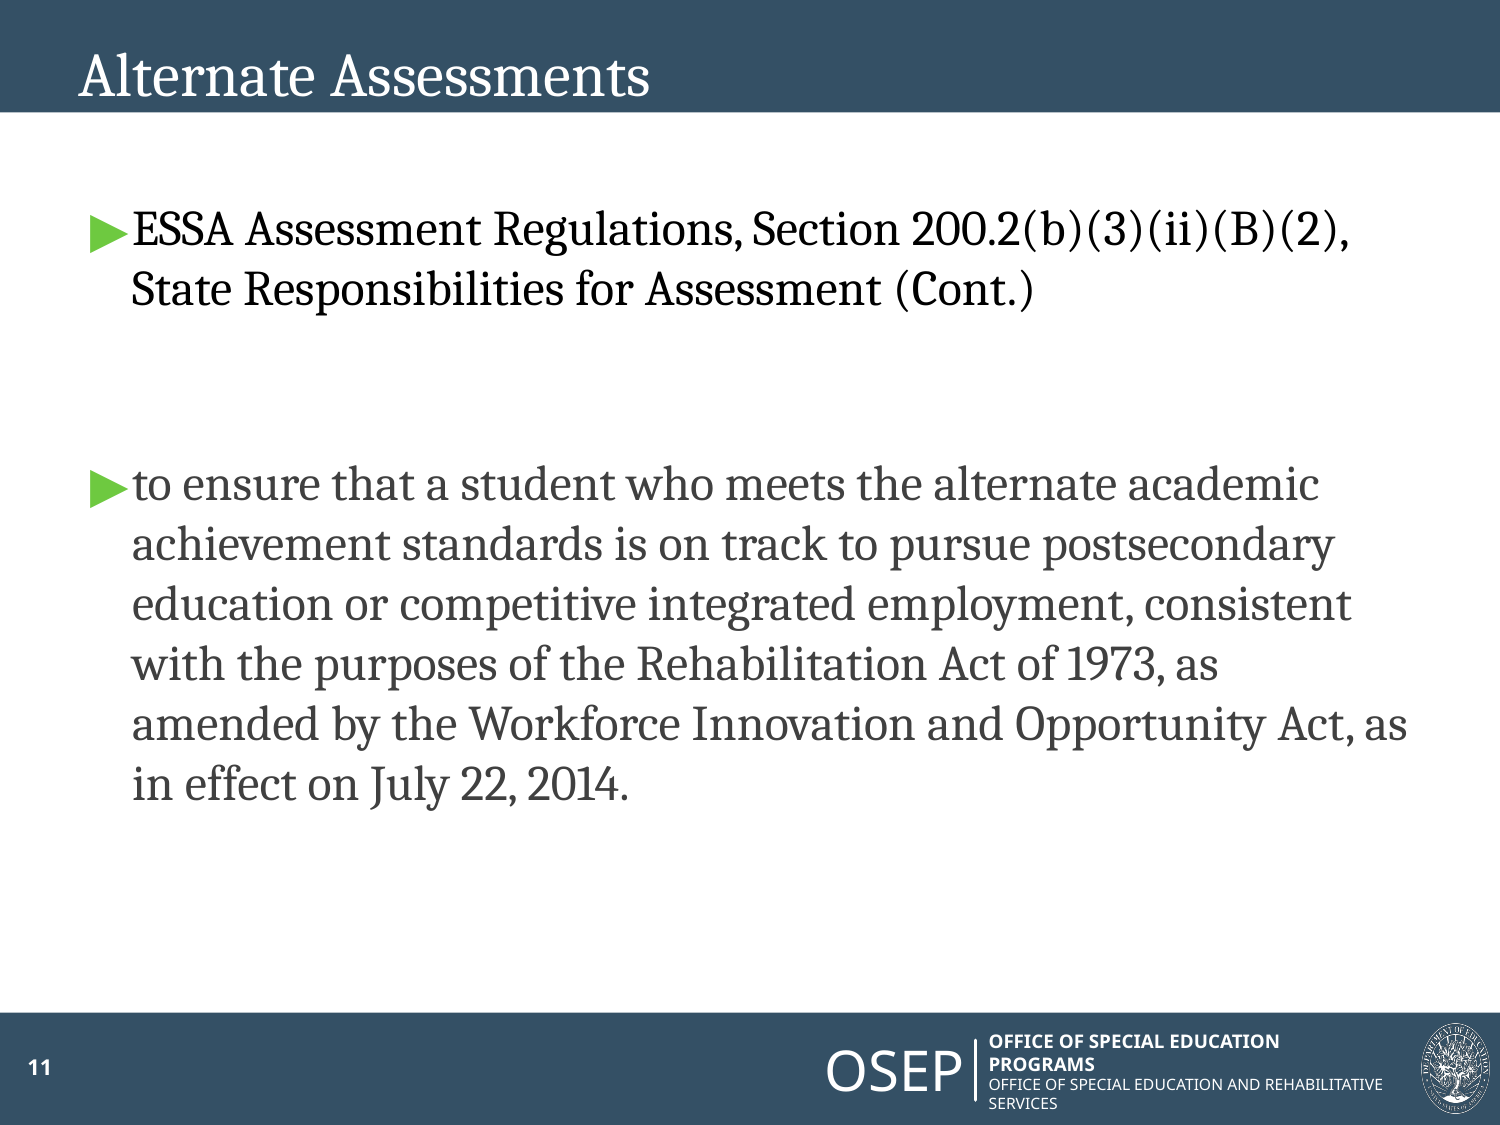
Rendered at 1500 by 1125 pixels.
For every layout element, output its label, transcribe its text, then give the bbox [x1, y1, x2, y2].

picture [1421, 1023, 1490, 1114]
title Alternate Assessments [78, 0, 1425, 111]
list ESSA Assessment Regulations, Section 200.2(b)(3)(ii)(B)(2), State Responsibilities for Assessment (Cont.) to ensure that a student who meets the alternate academic achievement standards is on track to pursue postsecondary education or competitive integrated employment, consistent with the purposes of the Rehabilitation Act of 1973, as amended by the Workforce Innovation and Opportunity Act, as in effect on July 22, 2014. [75, 187, 1425, 950]
